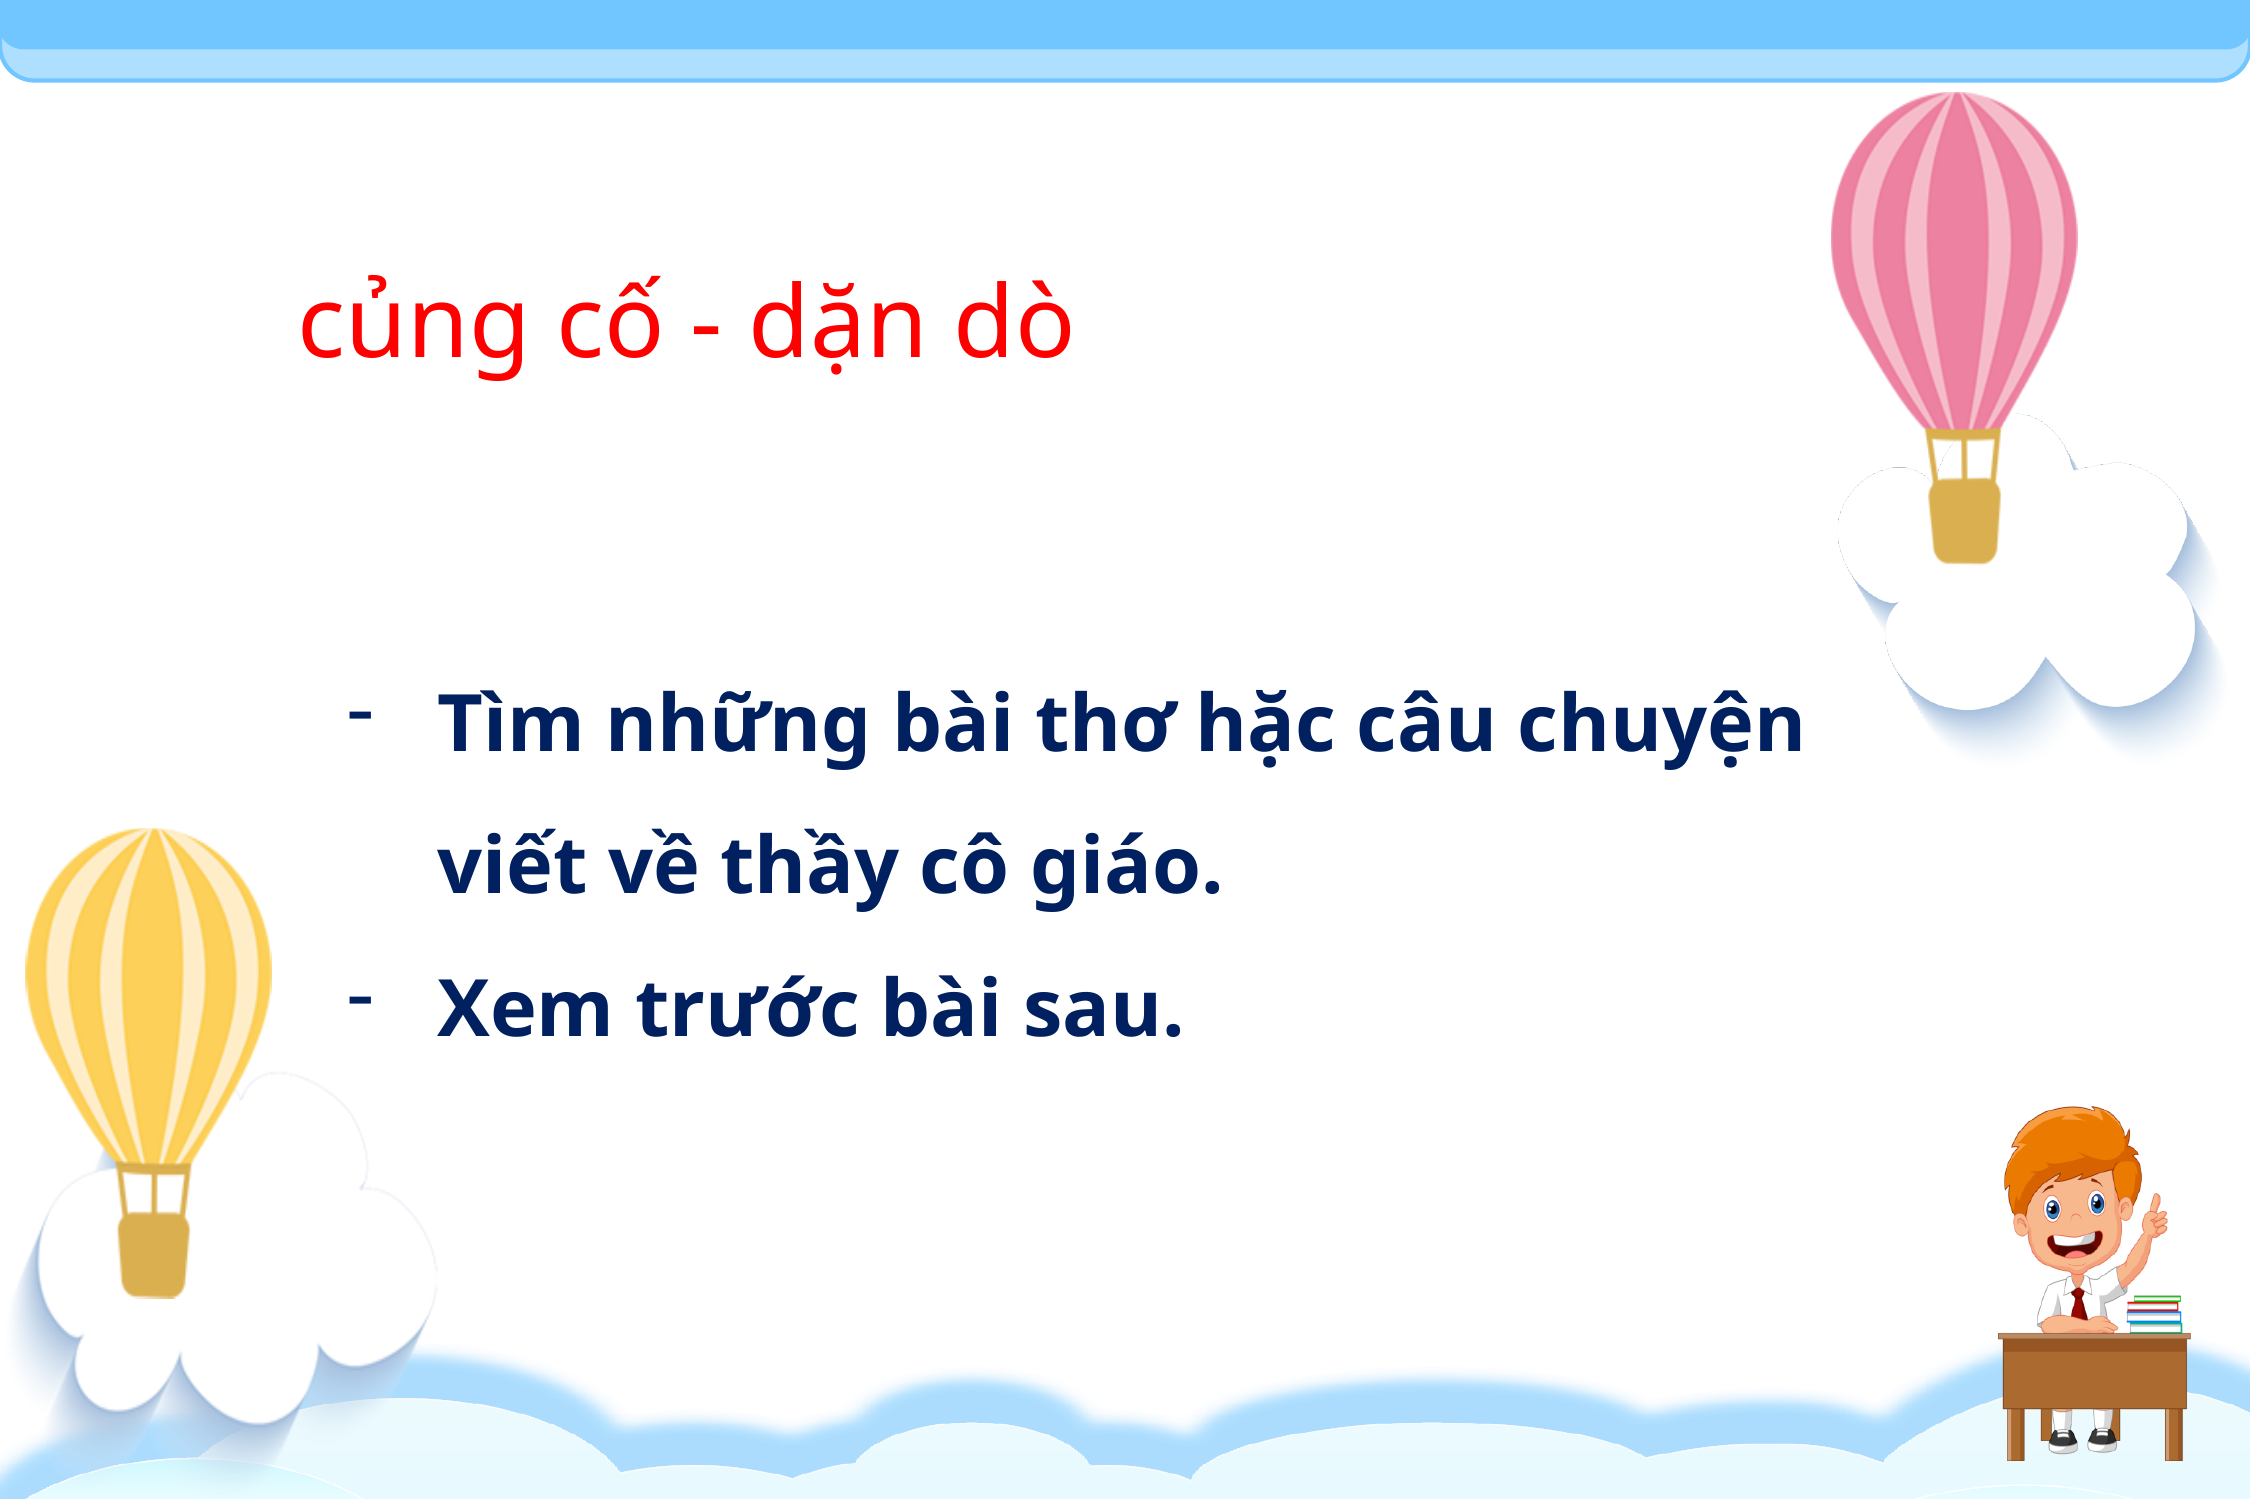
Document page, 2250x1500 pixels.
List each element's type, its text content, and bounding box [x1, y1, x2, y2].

picture [1831, 92, 2228, 768]
picture [0, 828, 2250, 1500]
text_box củng cố - dặn dò [172, 248, 1176, 387]
text_box Tìm những bài thơ hặc câu chuyện viết về thầy cô giáo. Xem trước bài sau. [329, 615, 1894, 1062]
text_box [0, 0, 2250, 81]
